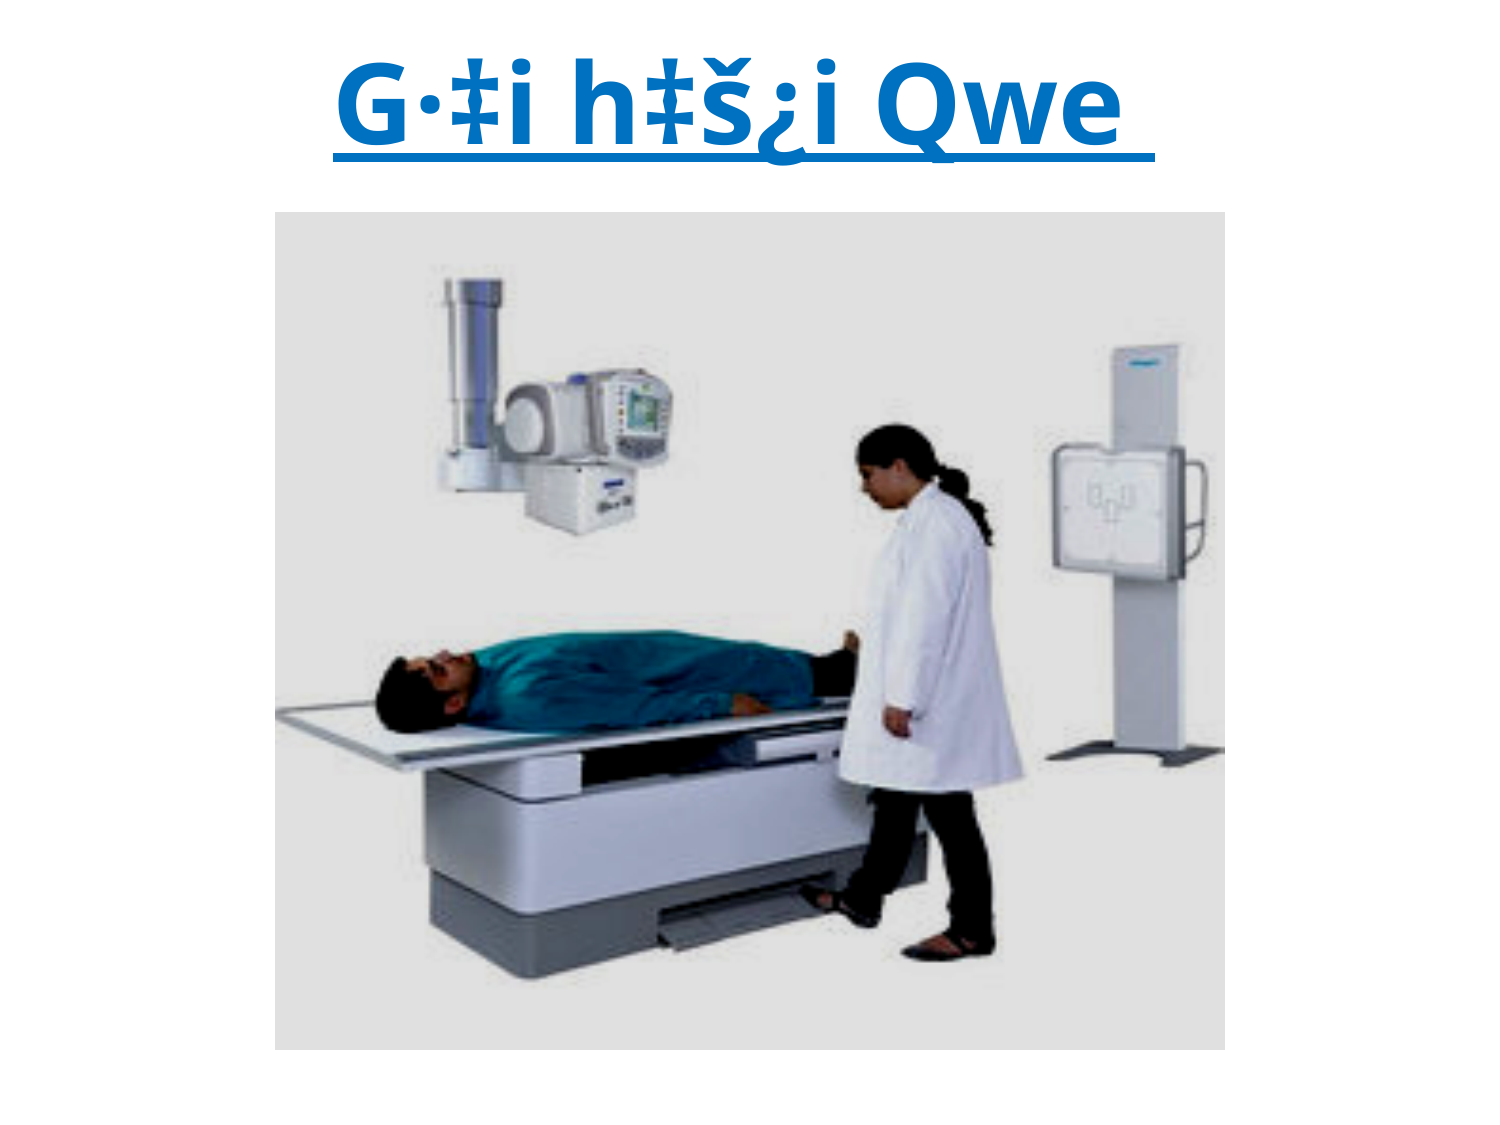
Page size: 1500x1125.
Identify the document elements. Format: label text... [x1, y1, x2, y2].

picture [274, 212, 1226, 1051]
text_box G·‡i h‡š¿i Qwe [125, 37, 1363, 163]
